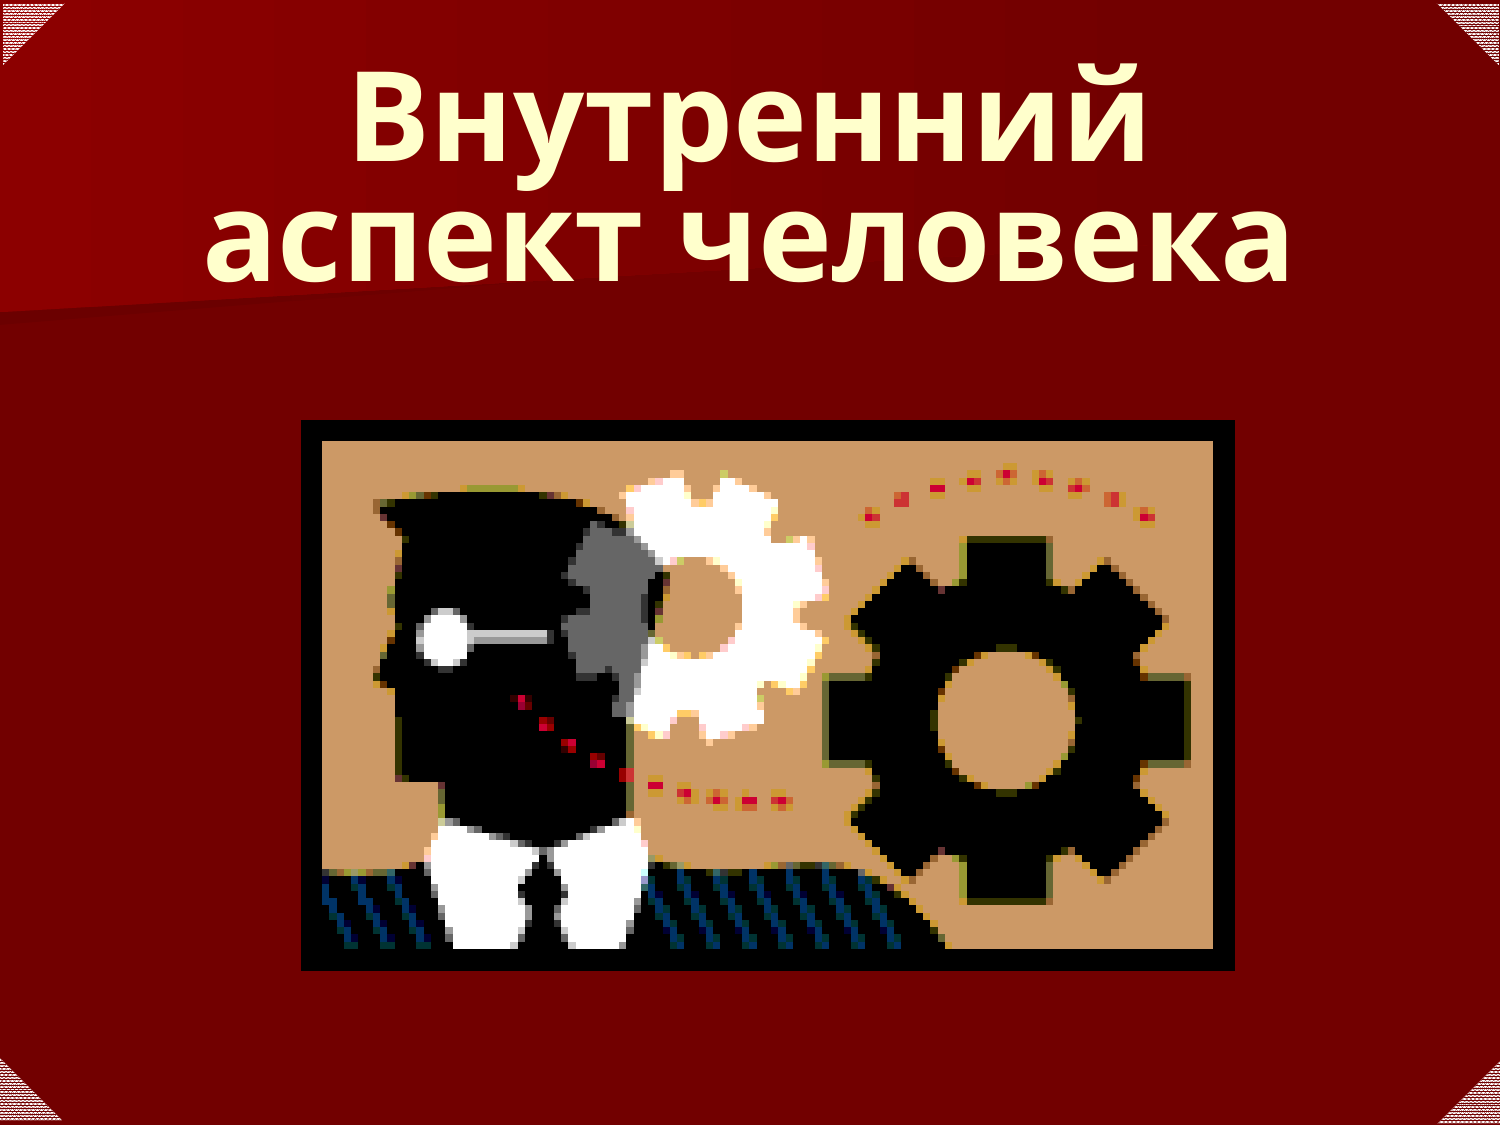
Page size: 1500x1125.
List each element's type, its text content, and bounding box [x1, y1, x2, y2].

text_box [1437, 1061, 1500, 1124]
picture [300, 420, 1235, 971]
title Внутренний аспект человека [112, 91, 1388, 279]
text_box [0, 1058, 63, 1121]
text_box [2, 2, 66, 66]
text_box [1436, 2, 1499, 66]
